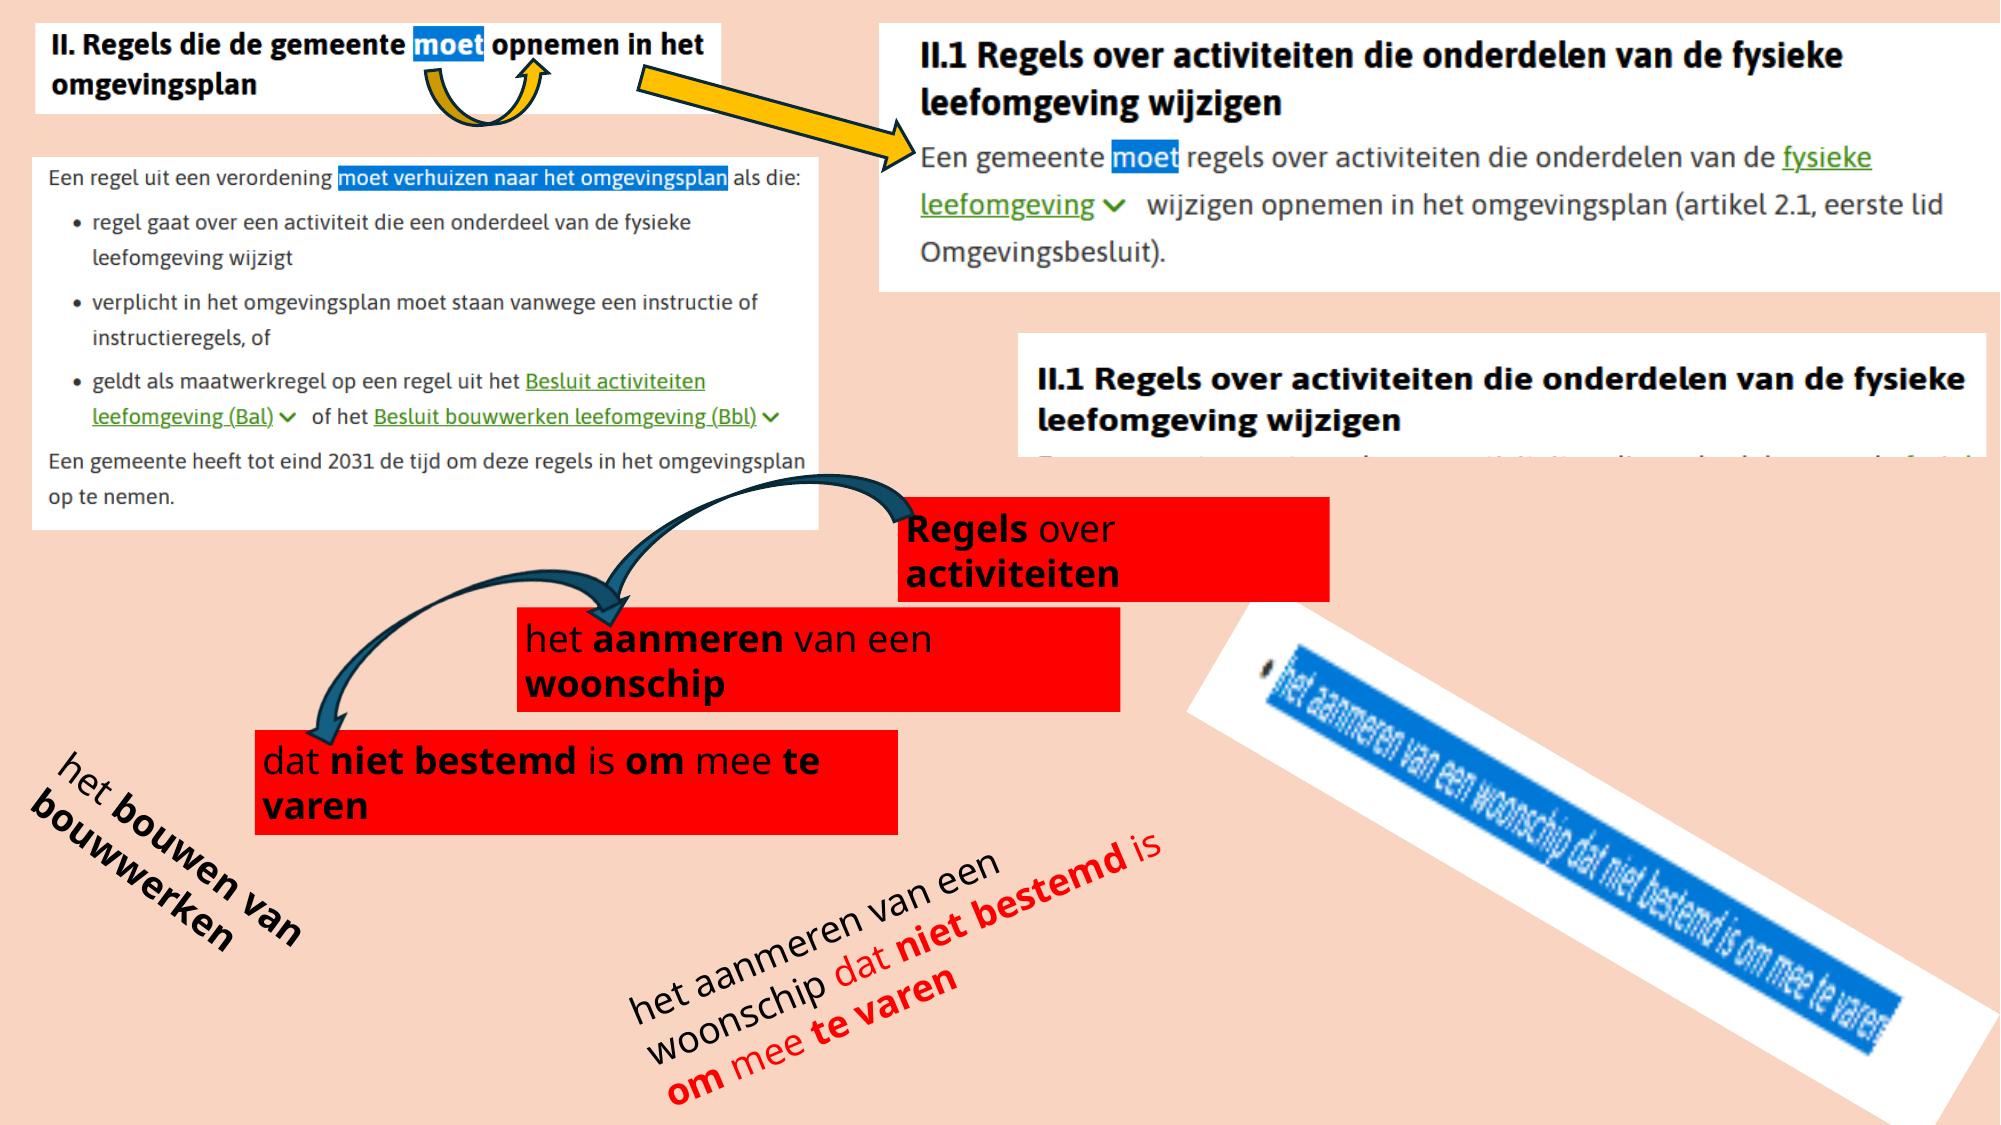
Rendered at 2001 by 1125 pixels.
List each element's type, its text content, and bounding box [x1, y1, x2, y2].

text_box dat niet bestemd is om mee te varen [254, 730, 898, 835]
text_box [425, 57, 554, 132]
picture [290, 562, 634, 748]
picture [31, 157, 819, 530]
picture [35, 22, 722, 115]
picture [1165, 602, 2000, 1125]
text_box het bouwen van bouwwerken [13, 732, 484, 1120]
picture [878, 22, 2000, 293]
text_box het aanmeren van een woonschip dat niet bestemd is om mee te varen [613, 761, 1165, 1125]
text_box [568, 438, 914, 632]
picture [1017, 333, 1987, 457]
text_box Regels over activiteiten [914, 497, 1330, 602]
text_box [722, 87, 878, 156]
picture [314, 638, 381, 741]
text_box het aanmeren van een woonschip [628, 607, 1121, 712]
